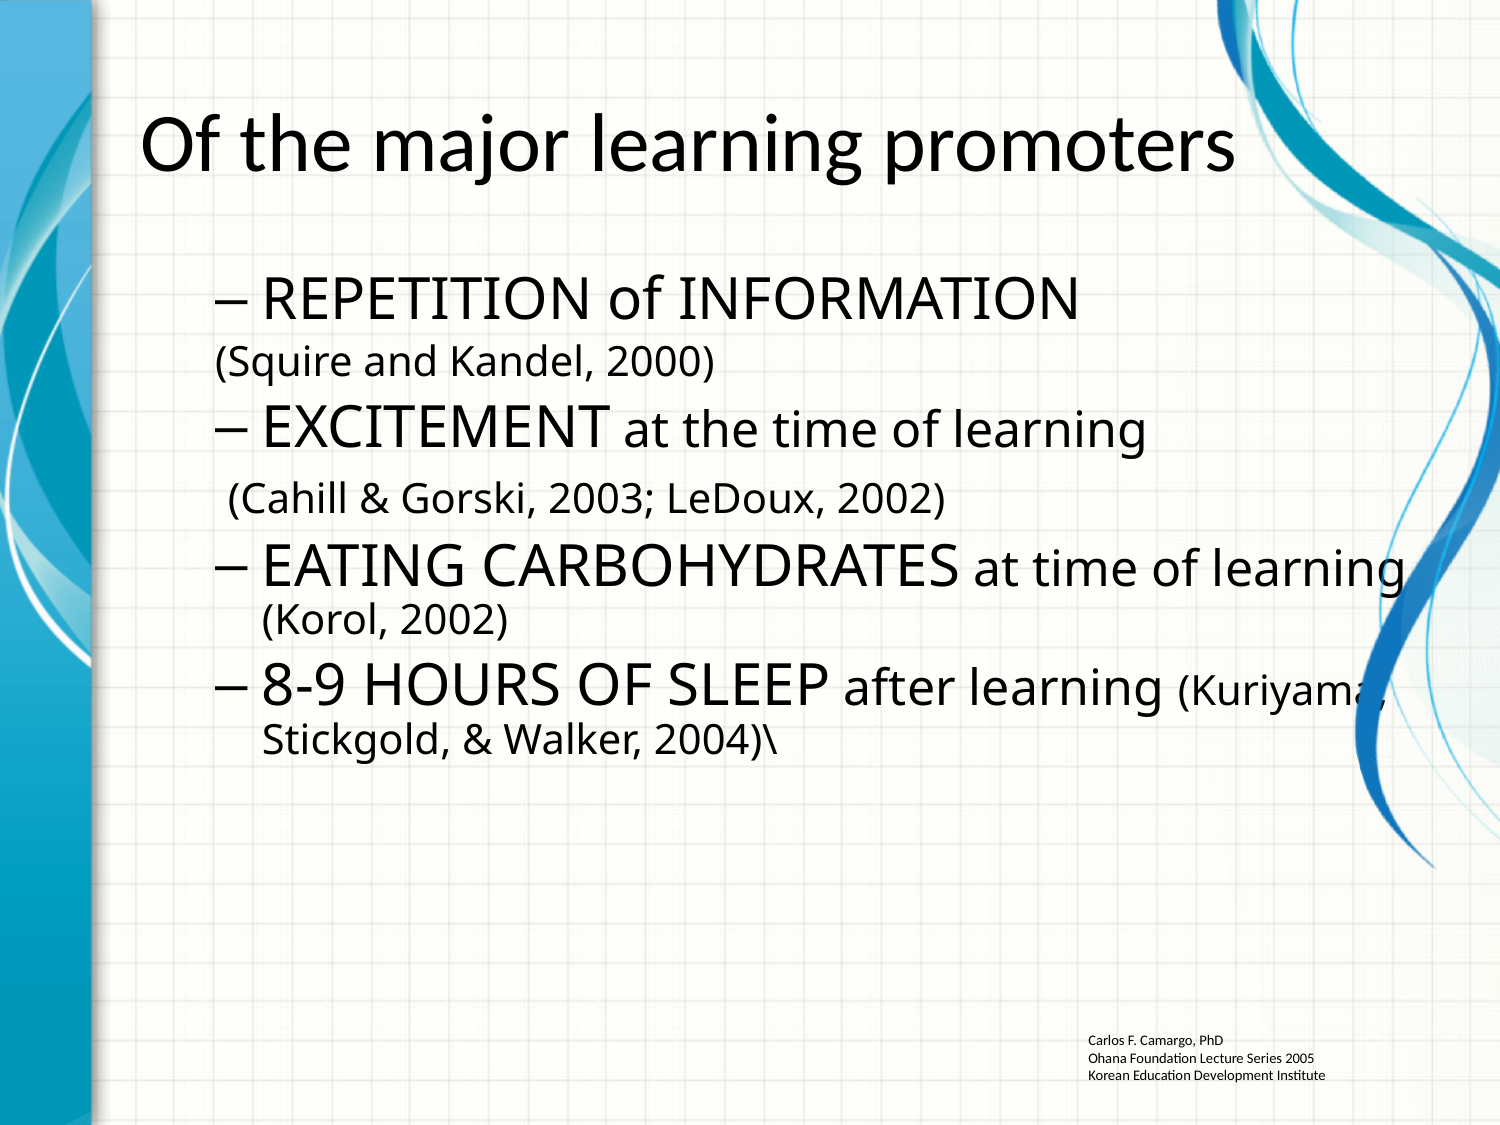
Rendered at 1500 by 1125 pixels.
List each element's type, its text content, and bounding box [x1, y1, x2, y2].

text_box Carlos F. Camargo, PhD Ohana Foundation Lecture Series 2005 Korean Education Development Institute [1073, 1023, 1464, 1091]
title Of the major learning promoters [125, 44, 1225, 232]
list REPETITION of INFORMATION (Squire and Kandel, 2000) EXCITEMENT at the time of learning (Cahill & Gorski, 2003; LeDoux, 2002) EATING CARBOHYDRATES at time of learning (Korol, 2002) 8-9 HOURS OF SLEEP after learning (Kuriyama, Stickgold, & Walker, 2004)\ [125, 261, 1450, 967]
picture [0, 0, 1500, 1125]
